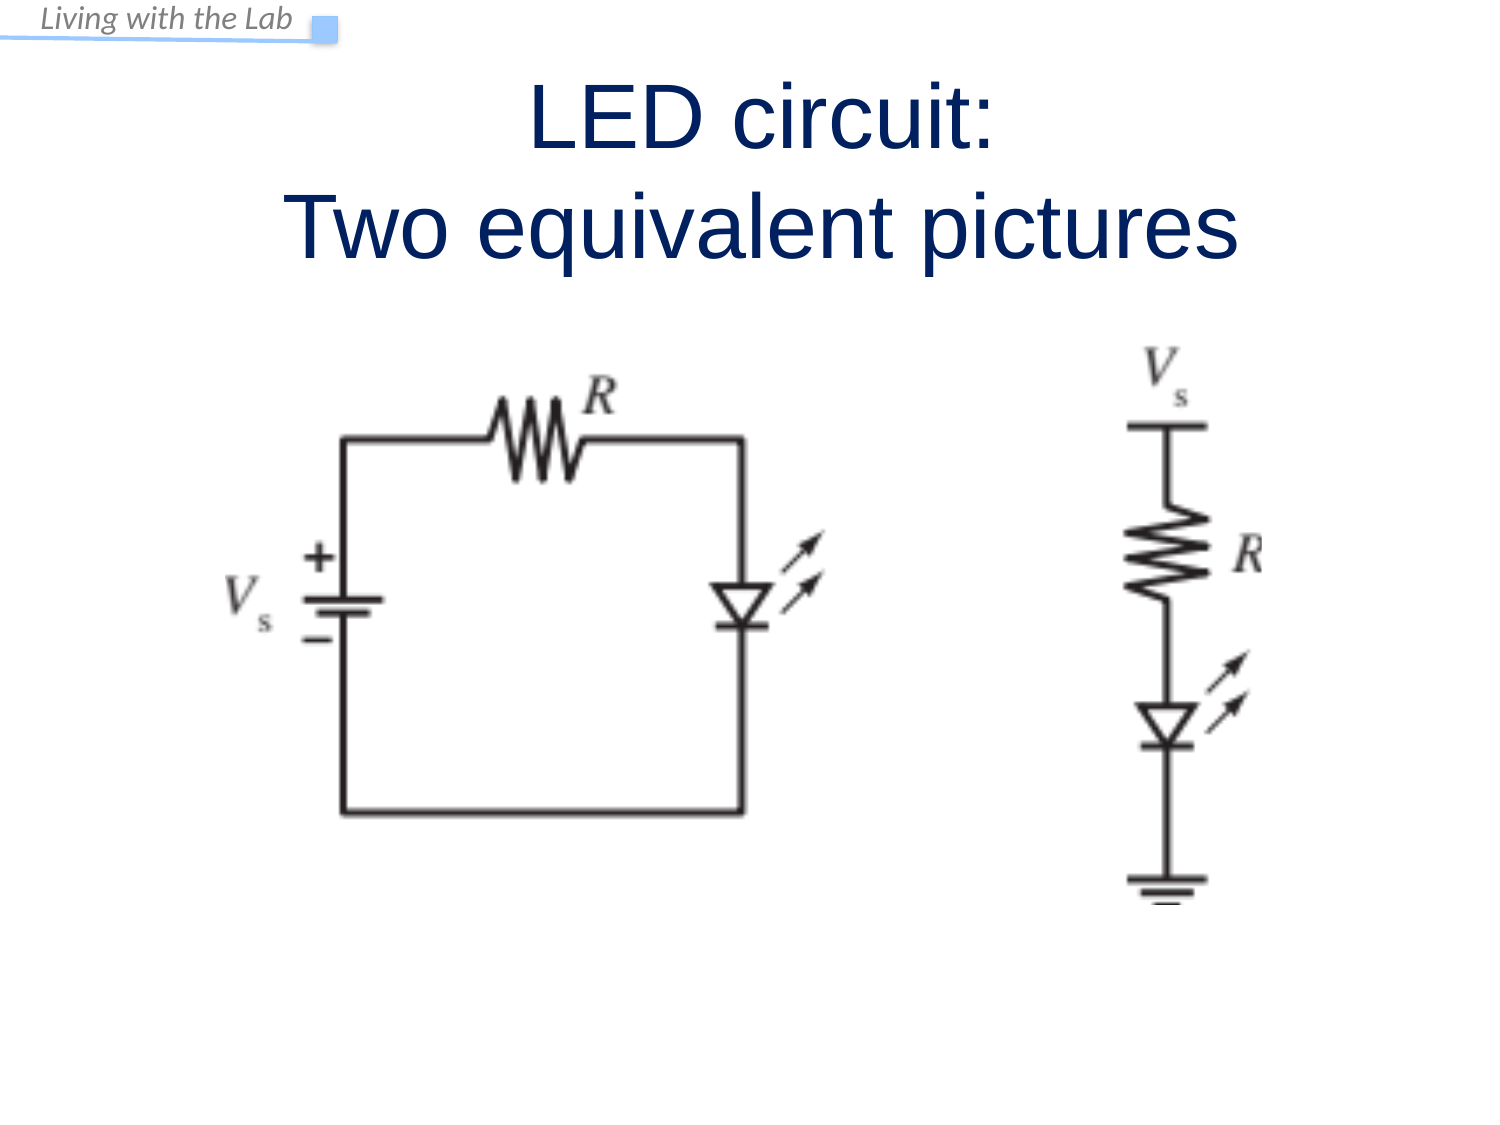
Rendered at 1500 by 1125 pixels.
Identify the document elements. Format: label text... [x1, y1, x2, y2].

picture [224, 341, 1262, 905]
text_box LED circuit: Two equivalent pictures [24, 50, 1500, 238]
